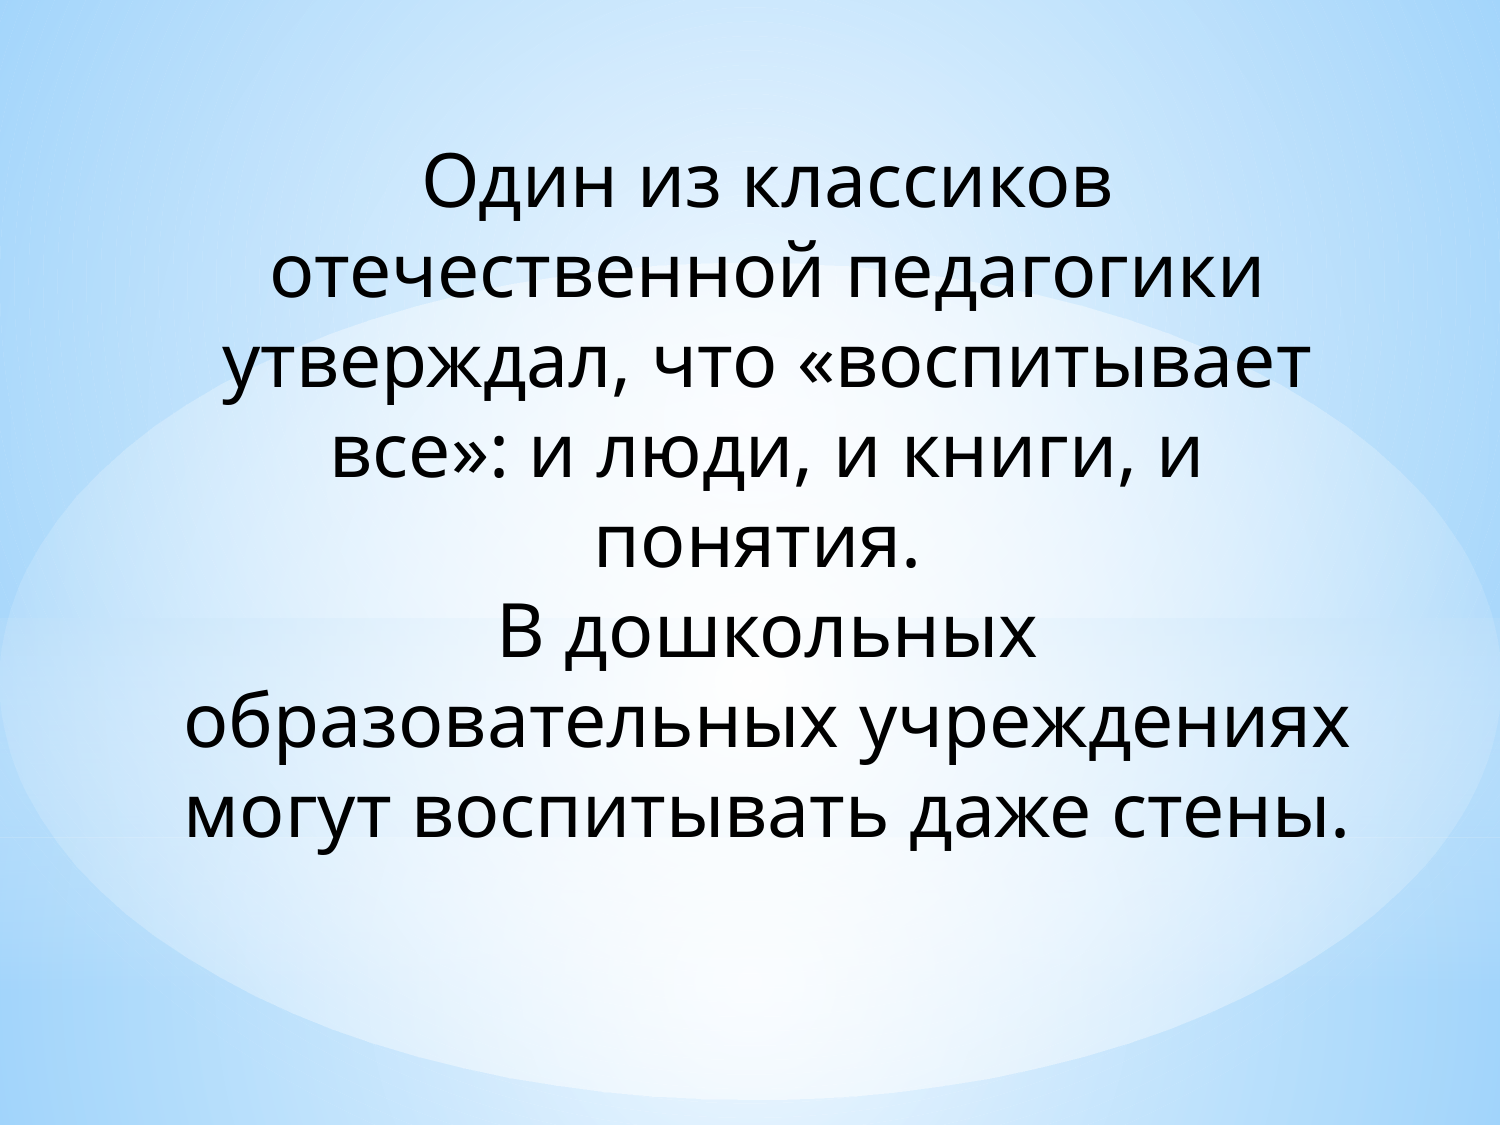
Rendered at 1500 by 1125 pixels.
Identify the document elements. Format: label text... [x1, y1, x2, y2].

text_box Один из классиков отечественной педагогики утверждал, что «воспитывает все»: и люди, и книги, и понятия. В дошкольных образовательных учреждениях могут воспитывать даже стены. [159, 125, 1376, 861]
